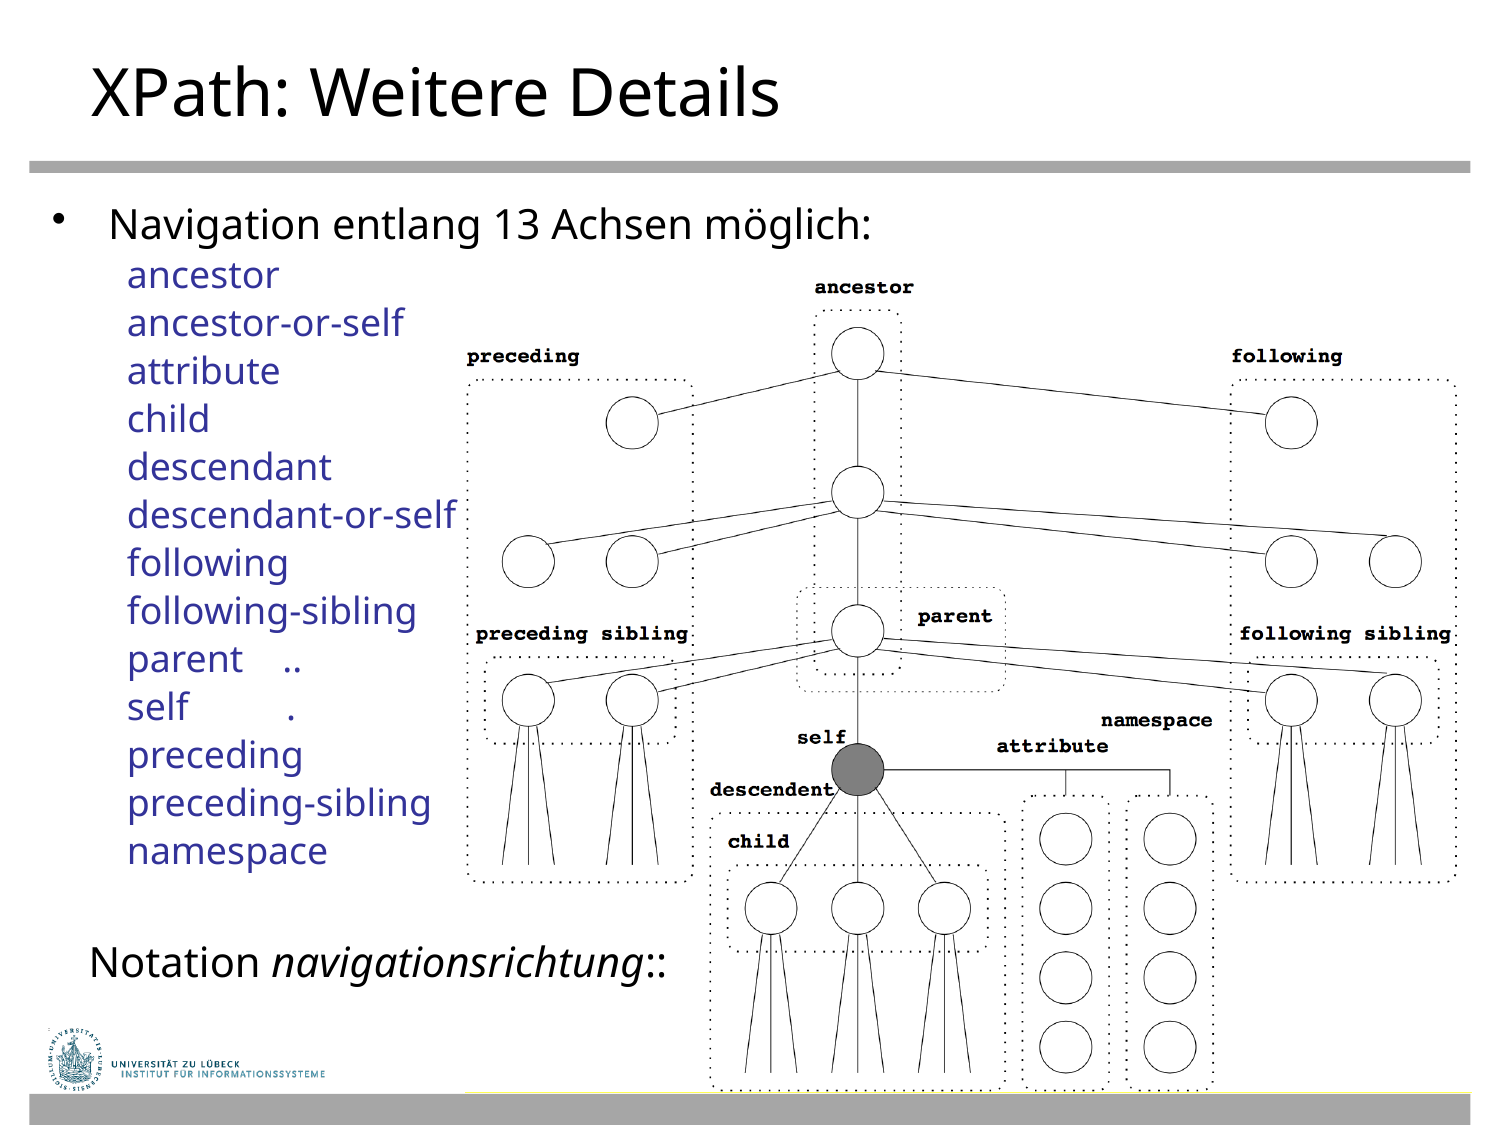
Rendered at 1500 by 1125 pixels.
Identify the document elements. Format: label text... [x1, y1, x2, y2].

title XPath: Weitere Details [76, 42, 1427, 126]
list Navigation entlang 13 Achsen möglich: ancestor ancestor-or-self attribute child descendant descendant-or-self following following-sibling parent .. self . preceding preceding-sibling namespace [36, 196, 1387, 1012]
picture [465, 282, 1472, 1094]
text_box Notation navigationsrichtung:: [73, 928, 460, 994]
